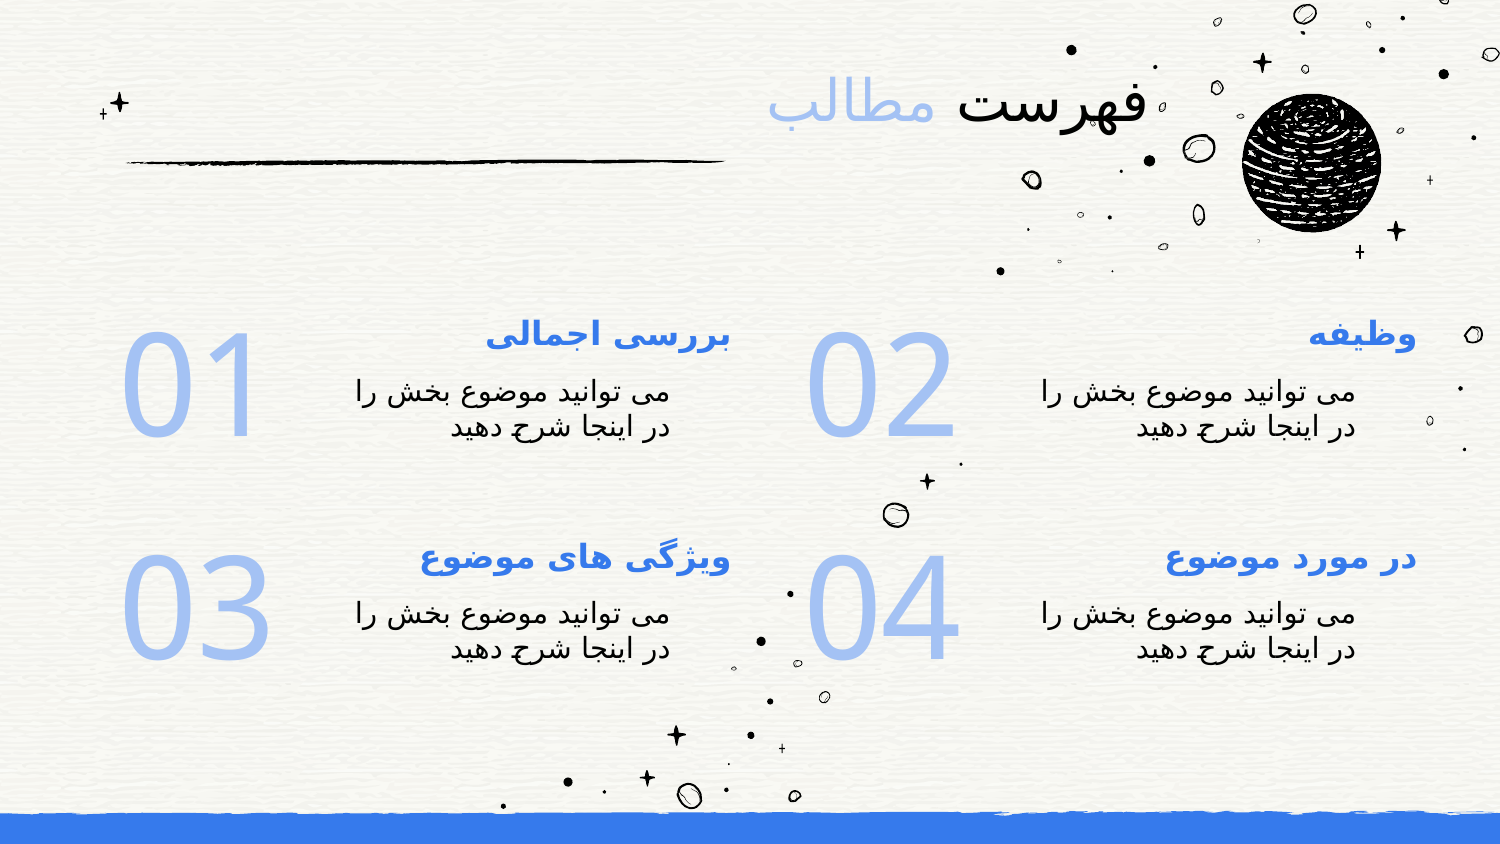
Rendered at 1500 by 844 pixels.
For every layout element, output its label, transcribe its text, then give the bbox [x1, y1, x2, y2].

subtitle می توانید موضوع بخش را در اینجا شرح دهید [1018, 574, 1372, 685]
picture [0, 0, 1500, 815]
subtitle در مورد موضوع [1018, 522, 1418, 588]
subtitle وظیفه [1018, 299, 1418, 365]
subtitle ویژگی های موضوع [332, 522, 732, 588]
text_box [125, 159, 726, 167]
picture [1486, 49, 1498, 60]
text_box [99, 91, 130, 120]
subtitle بررسی اجمالی [332, 299, 732, 365]
title 03 [118, 526, 321, 678]
title 04 [803, 526, 1006, 678]
subtitle می توانید موضوع بخش را در اینجا شرح دهید [332, 352, 686, 462]
subtitle می توانید موضوع بخش را در اینجا شرح دهید [332, 574, 686, 685]
subtitle می توانید موضوع بخش را در اینجا شرح دهید [1018, 352, 1372, 462]
title 02 [803, 303, 1006, 455]
title 01 [118, 303, 321, 455]
title فهرست مطالب [0, 48, 1165, 142]
